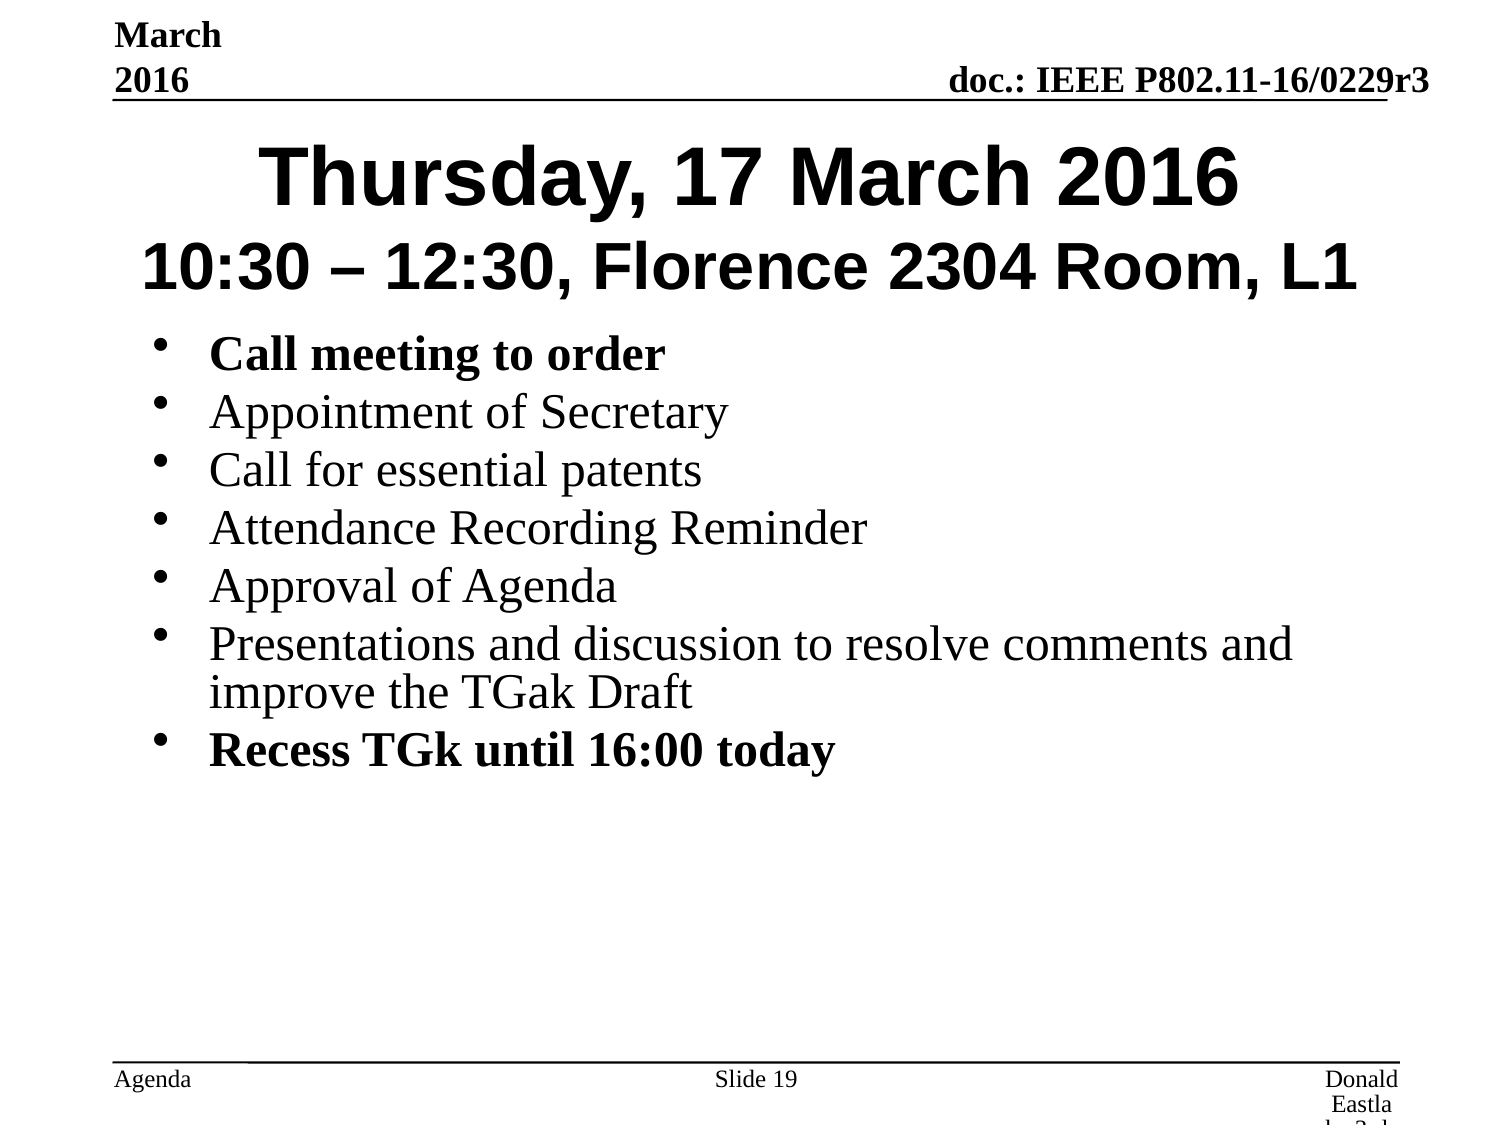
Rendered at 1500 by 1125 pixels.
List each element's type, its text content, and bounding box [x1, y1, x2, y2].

title Thursday, 17 March 2016 10:30 – 12:30, Florence 2304 Room, L1 [112, 112, 1388, 313]
footer Donald Eastlake 3rd, Huawei Technologies [1325, 1062, 1402, 1093]
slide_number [114, 54, 290, 100]
list Call meeting to order Appointment of Secretary Call for essential patents Attendance Recording Reminder Approval of Agenda Presentations and discussion to resolve comments and improve the TGak Draft Recess TGk until 16:00 today [137, 324, 1388, 1063]
slide_number Slide 19 [712, 1063, 800, 1093]
